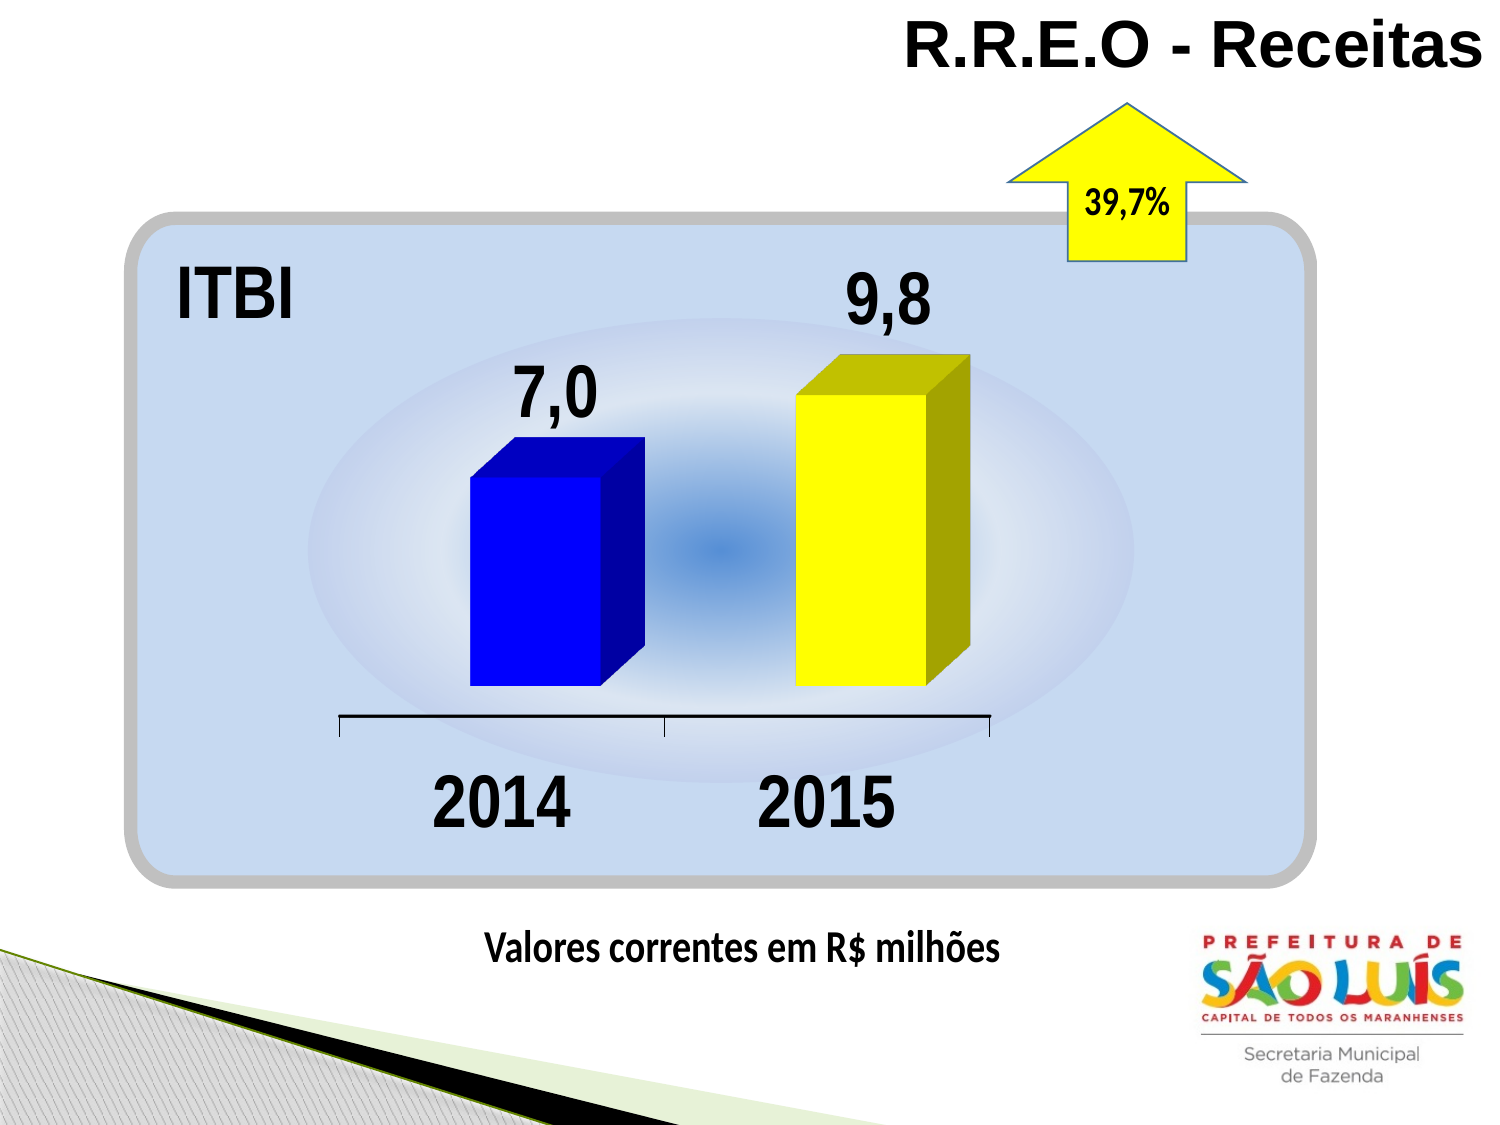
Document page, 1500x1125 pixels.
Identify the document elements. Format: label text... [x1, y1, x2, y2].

text_box R.R.E.O - Receitas [679, 0, 1500, 95]
picture [123, 101, 1497, 1112]
